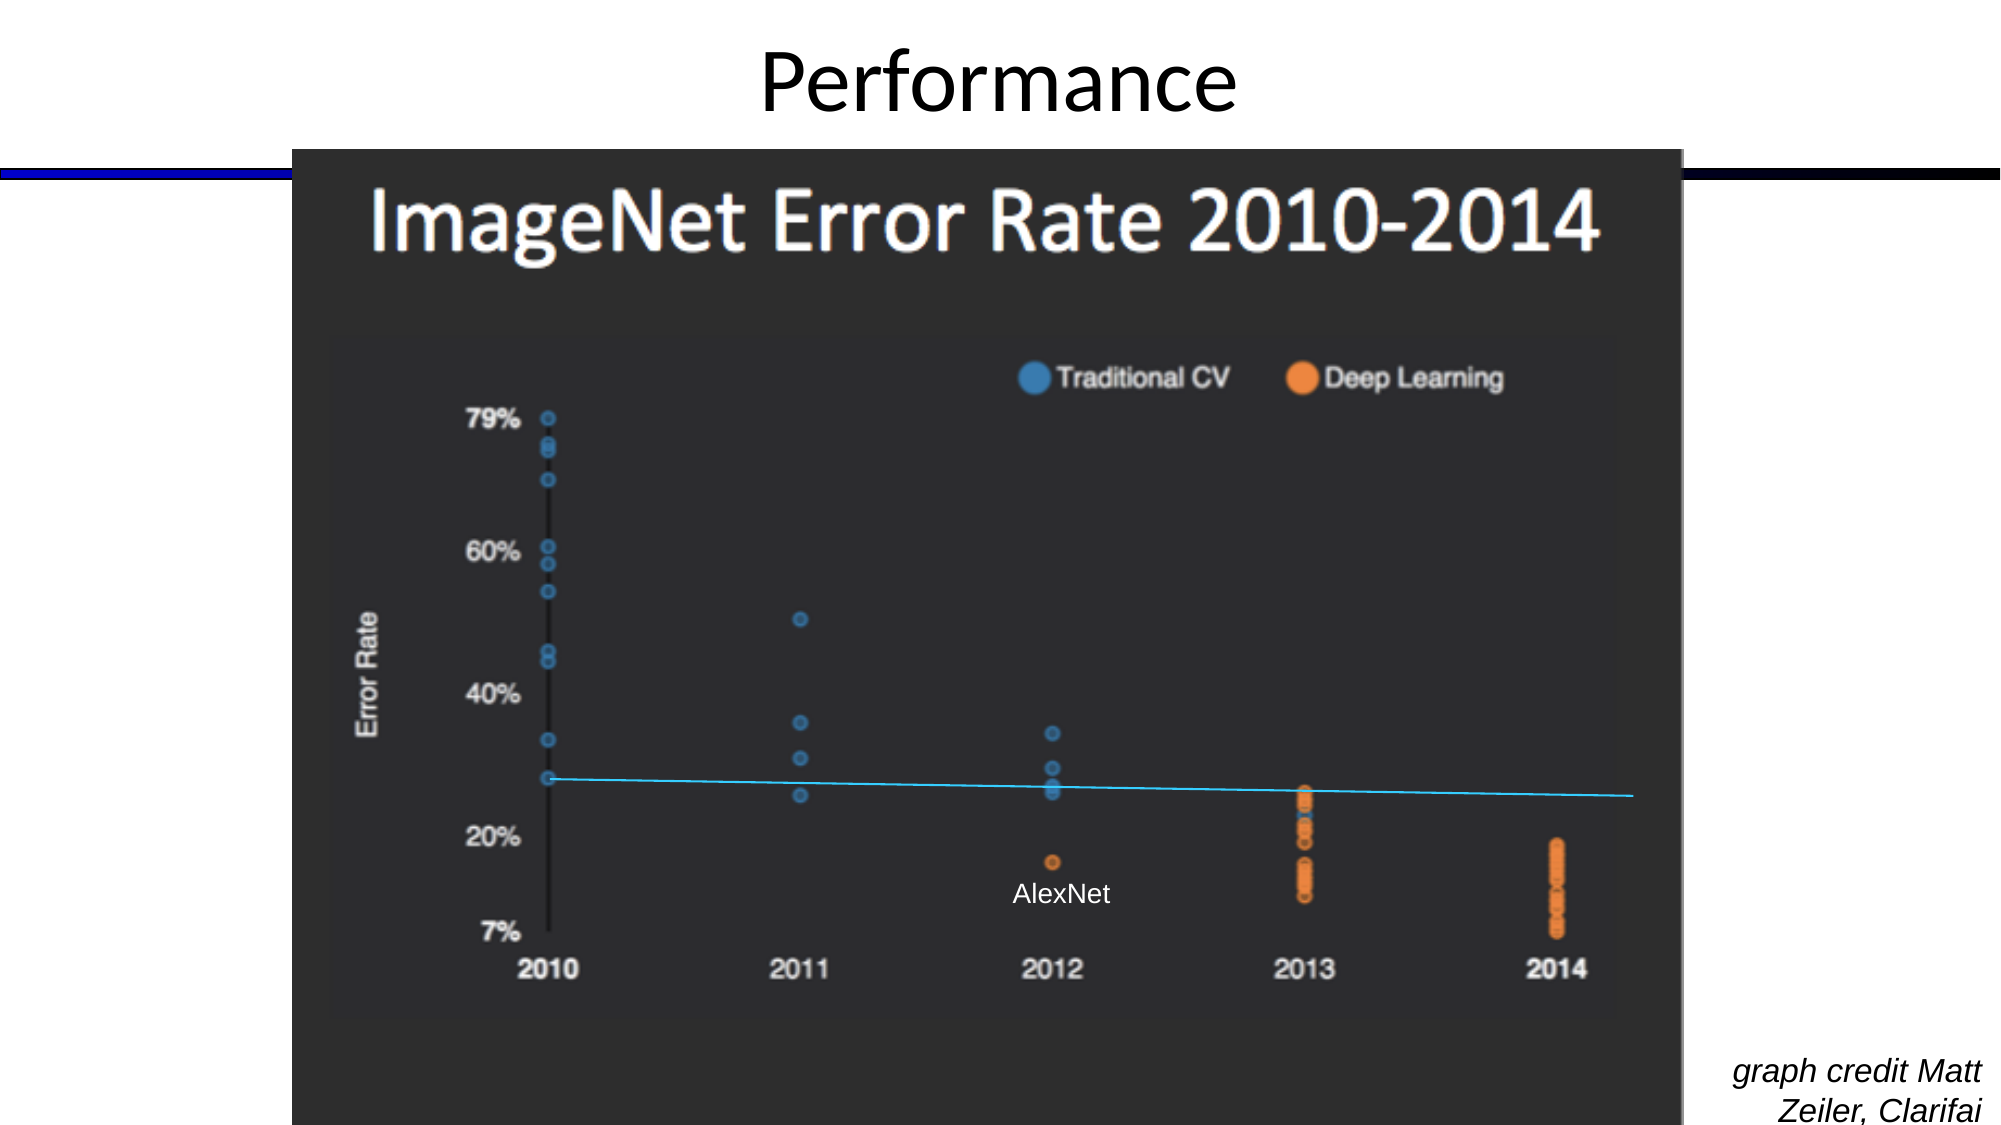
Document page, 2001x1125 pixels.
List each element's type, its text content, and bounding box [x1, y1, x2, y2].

text_box graph credit Matt Zeiler, Clarifai [1689, 1029, 2000, 1090]
picture [292, 149, 1684, 1125]
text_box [549, 778, 1634, 796]
title Performance [99, 0, 1901, 151]
